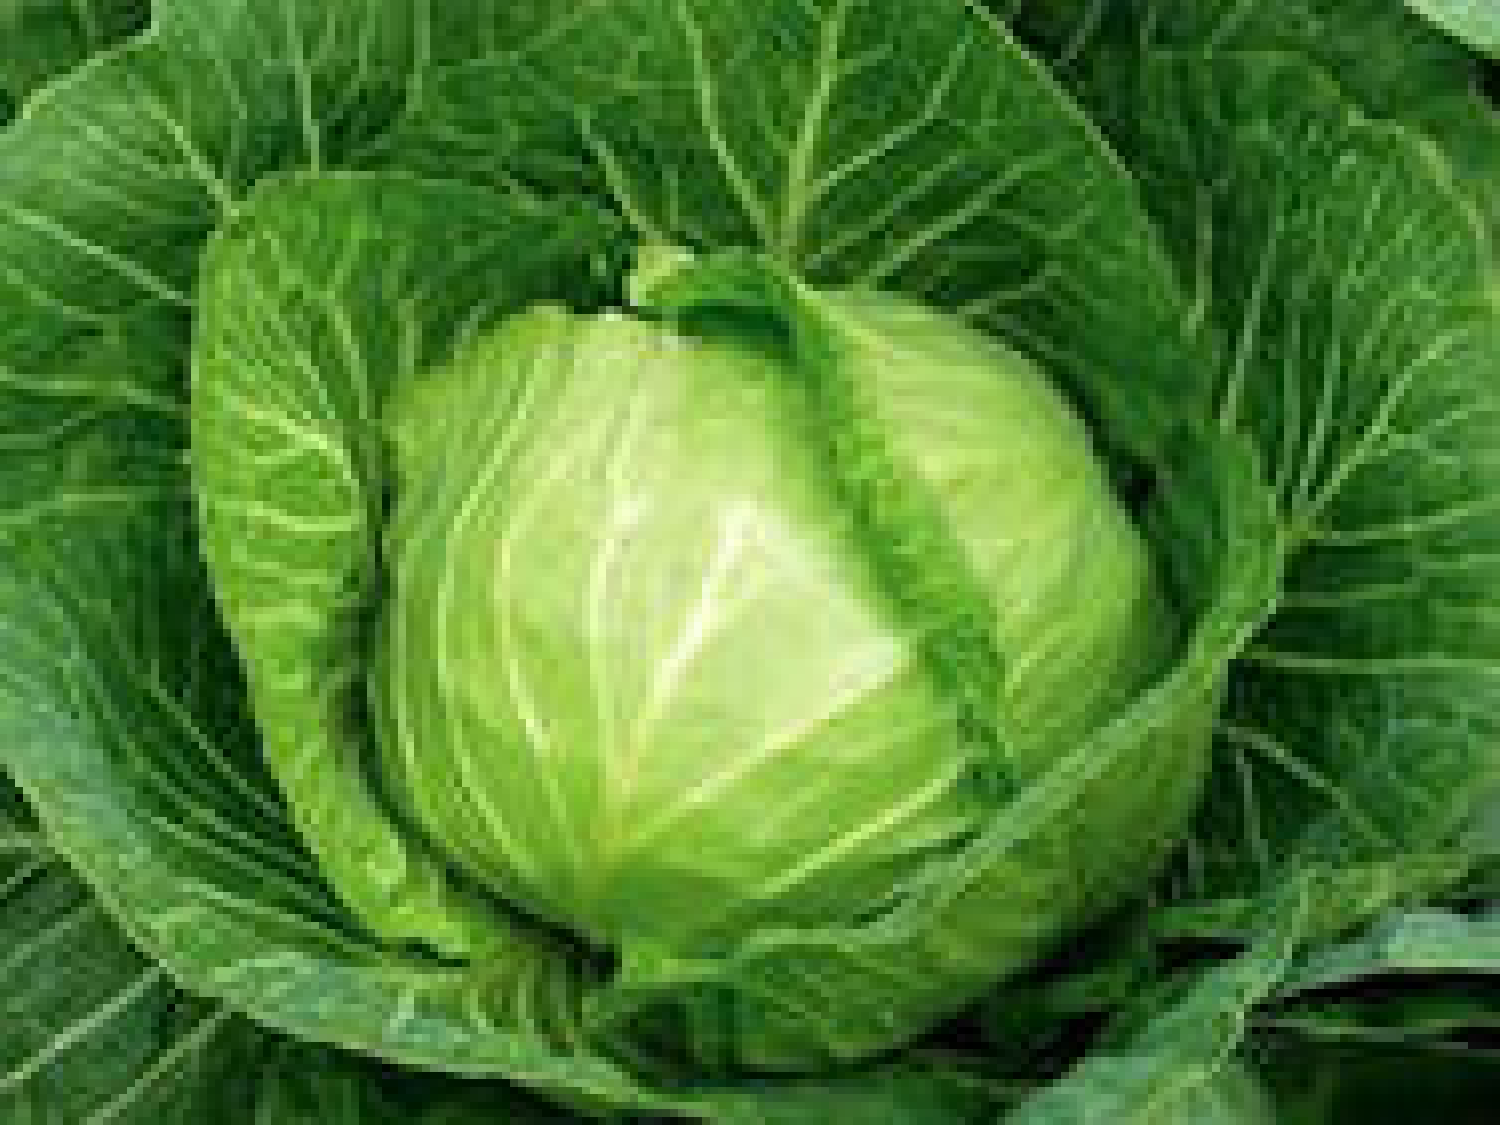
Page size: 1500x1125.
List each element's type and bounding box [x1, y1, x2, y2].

list [0, 0, 1500, 1125]
